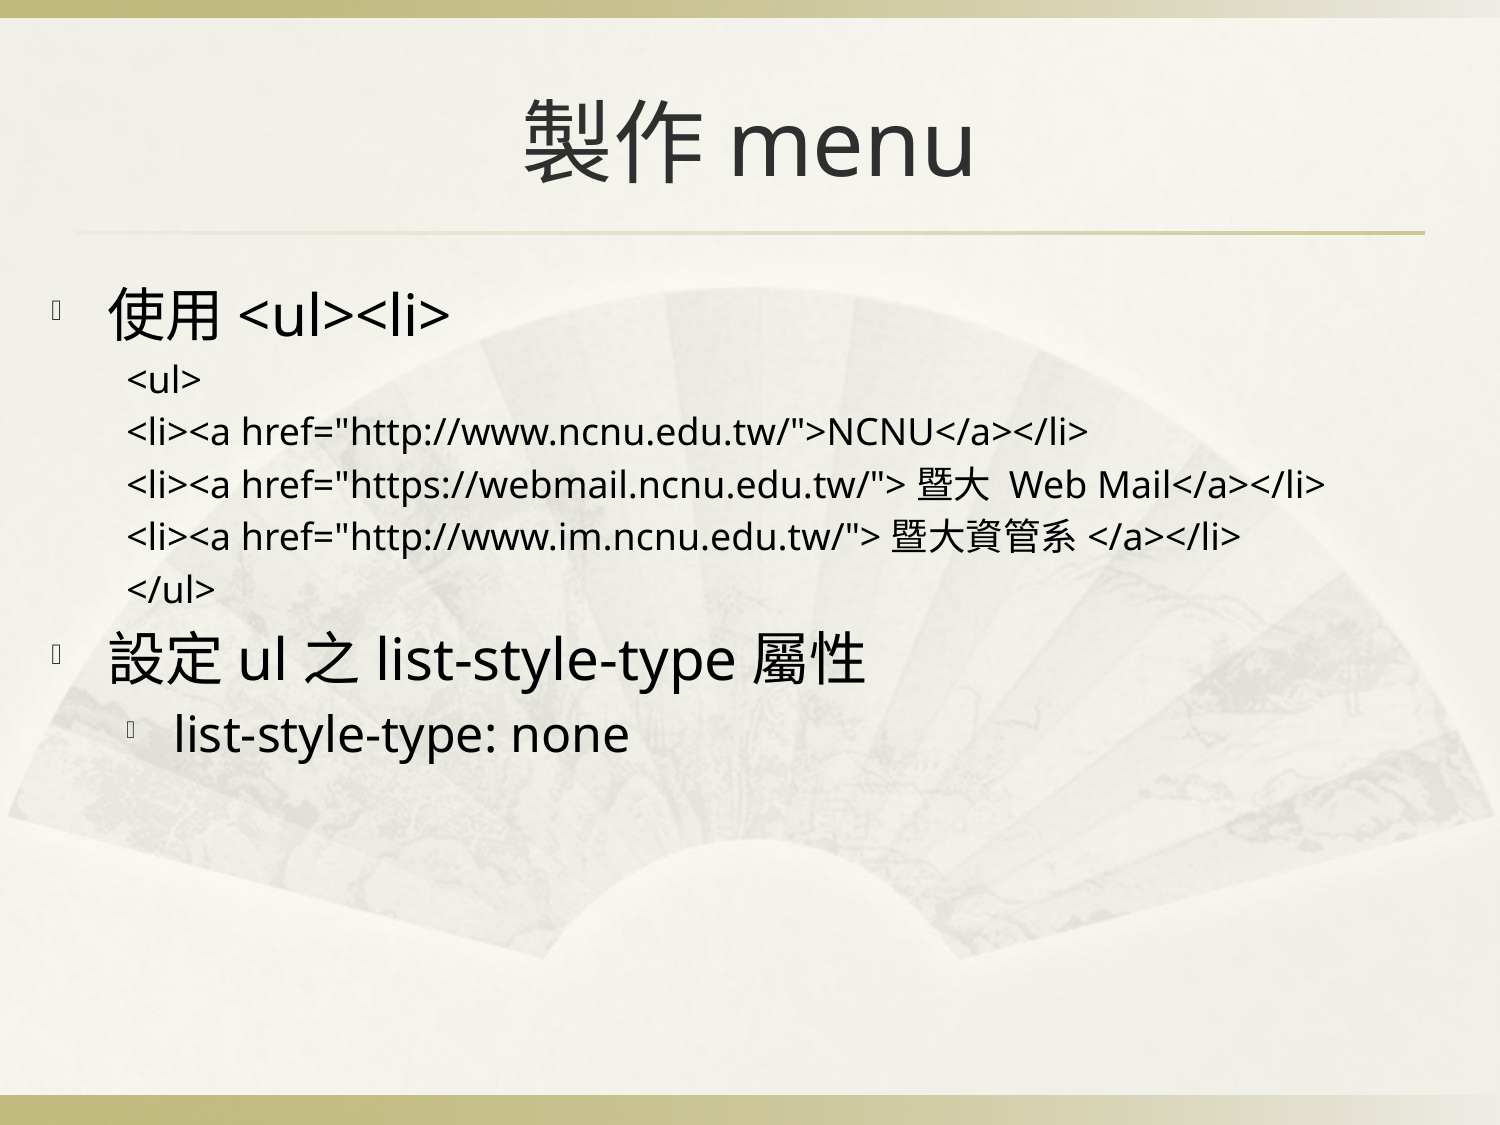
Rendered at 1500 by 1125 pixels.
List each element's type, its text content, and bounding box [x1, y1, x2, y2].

list 使用<ul><li> <ul> <li><a href="http://www.ncnu.edu.tw/">NCNU</a></li> <li><a href="https://webmail.ncnu.edu.tw/">暨大 Web Mail</a></li> <li><a href="http://www.im.ncnu.edu.tw/">暨大資管系</a></li> </ul> 設定ul之list-style-type屬性 list-style-type: none [36, 270, 1481, 1040]
title 製作menu [75, 46, 1425, 234]
picture [0, 18, 1500, 1095]
